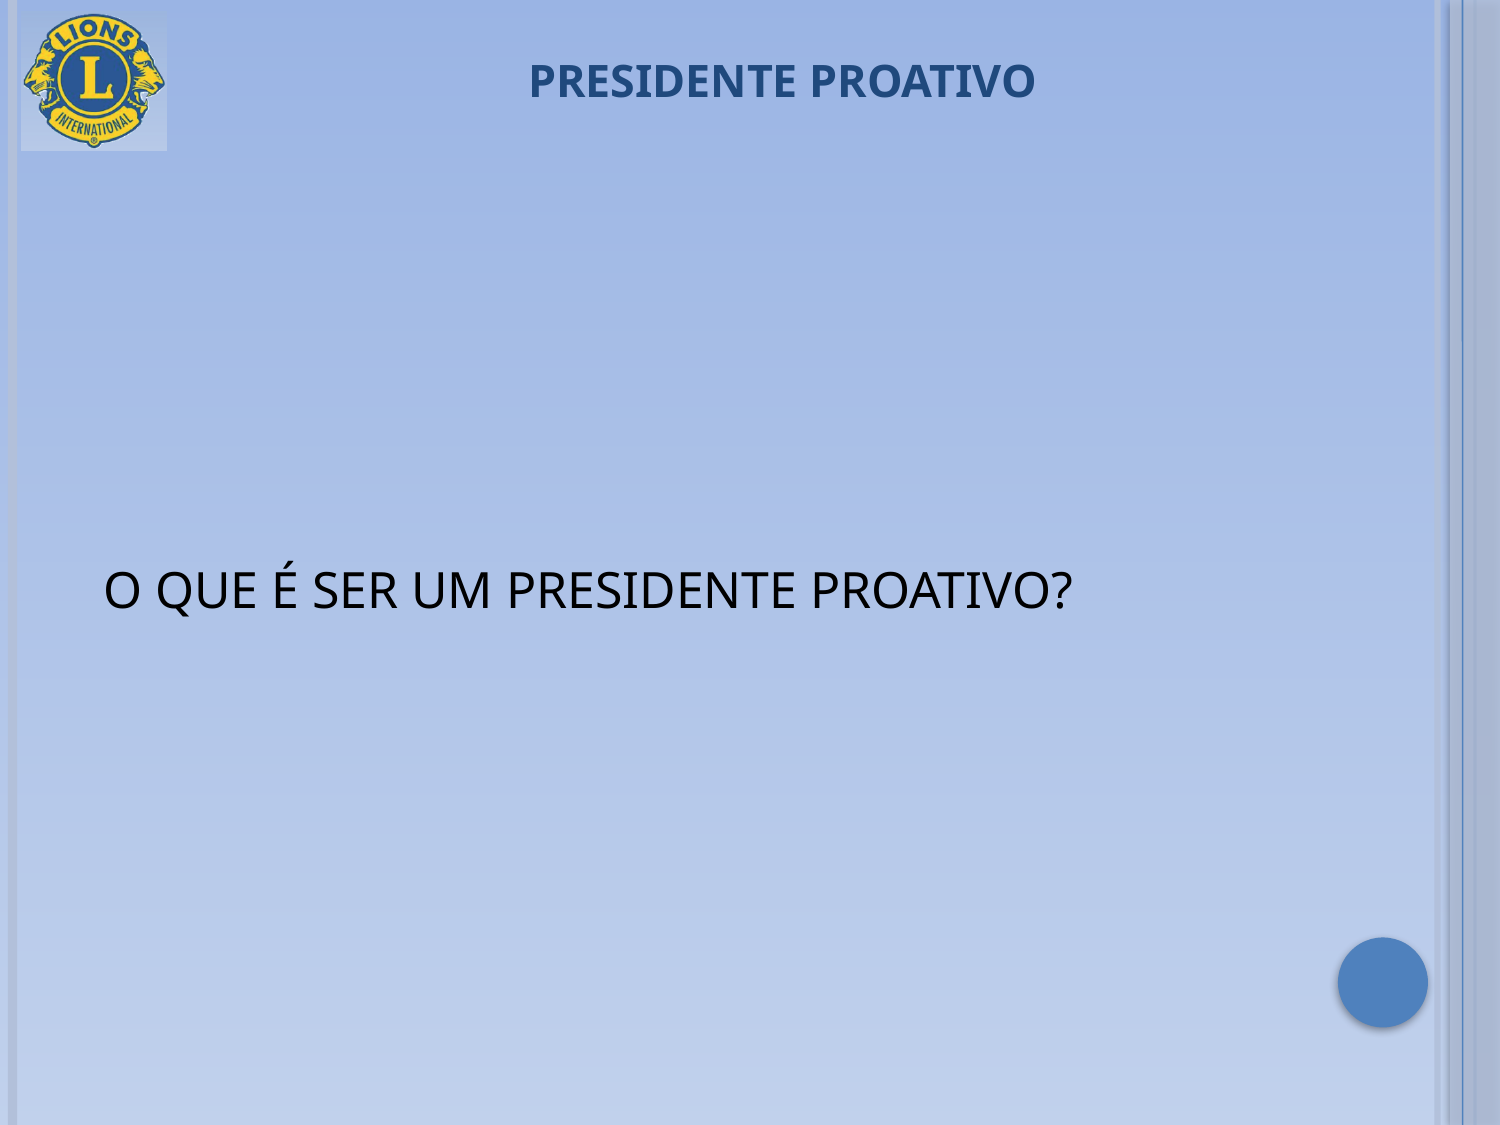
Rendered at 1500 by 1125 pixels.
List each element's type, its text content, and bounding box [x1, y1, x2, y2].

list O QUE É SER UM PRESIDENTE PROATIVO? [88, 550, 1388, 988]
title PRESIDENTE PROATIVO [174, 45, 1400, 114]
picture [20, 11, 167, 152]
